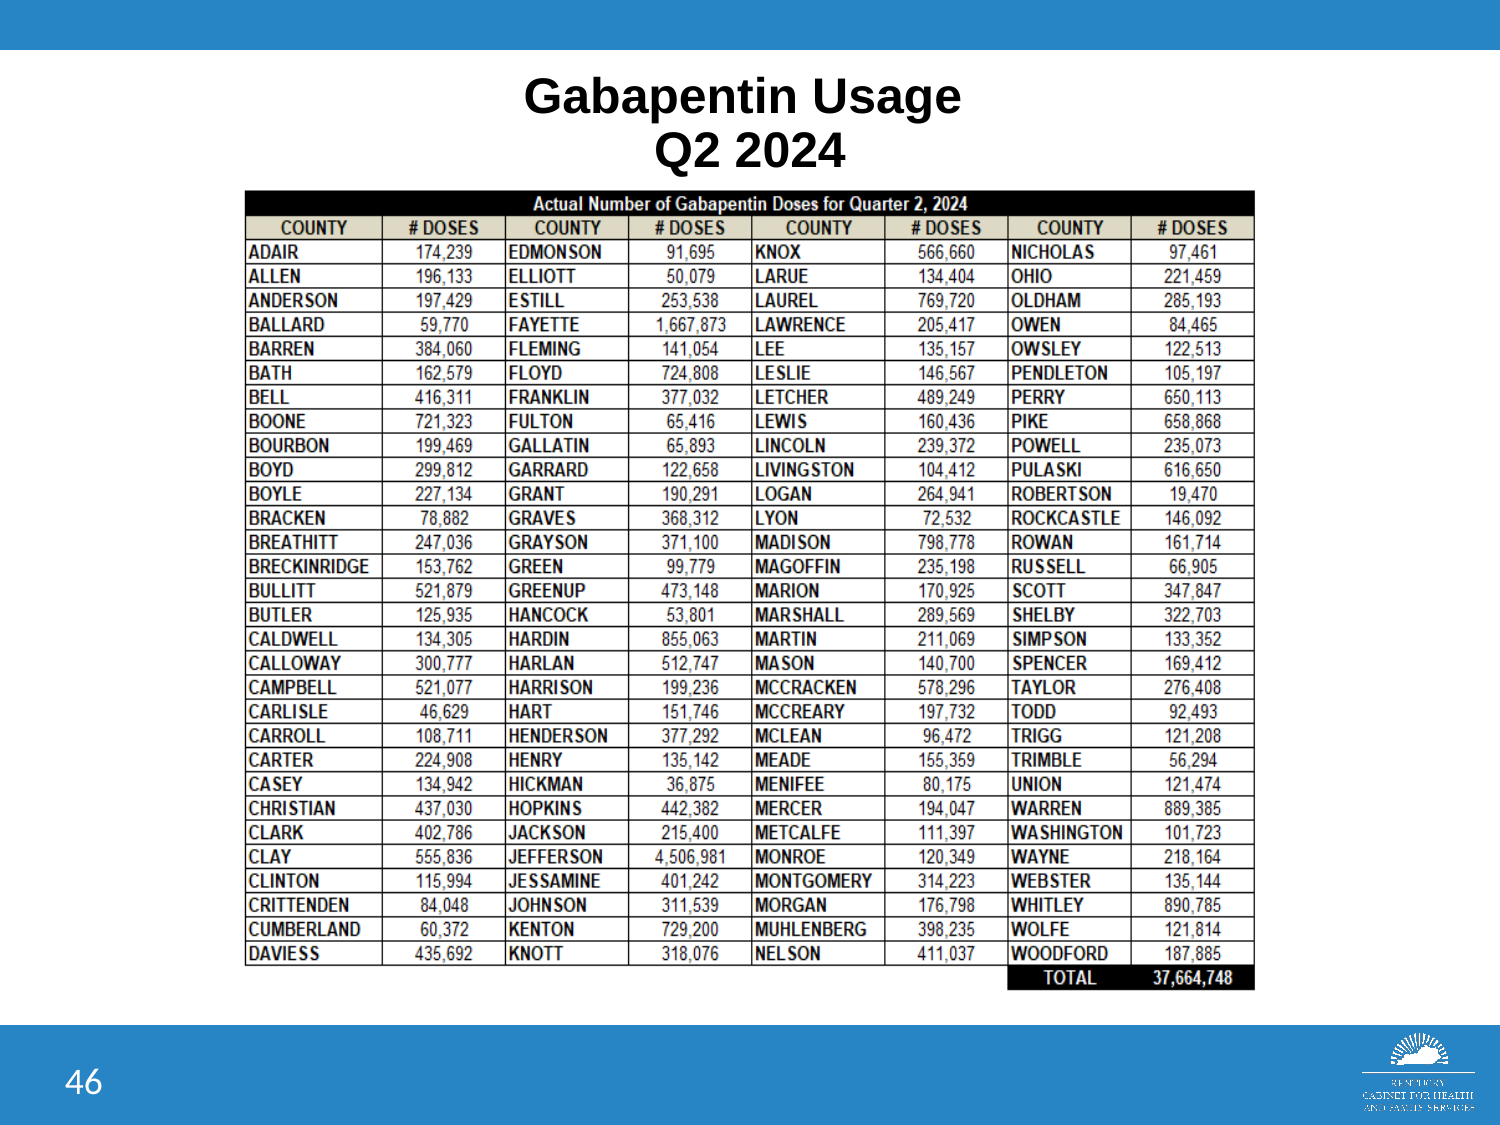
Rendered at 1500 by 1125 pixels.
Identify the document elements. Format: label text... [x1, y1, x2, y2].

slide_number 46 [50, 1050, 400, 1110]
text_box Gabapentin Usage Q2 2024 [0, 52, 1500, 186]
picture [1362, 1033, 1475, 1111]
picture [239, 184, 1261, 996]
